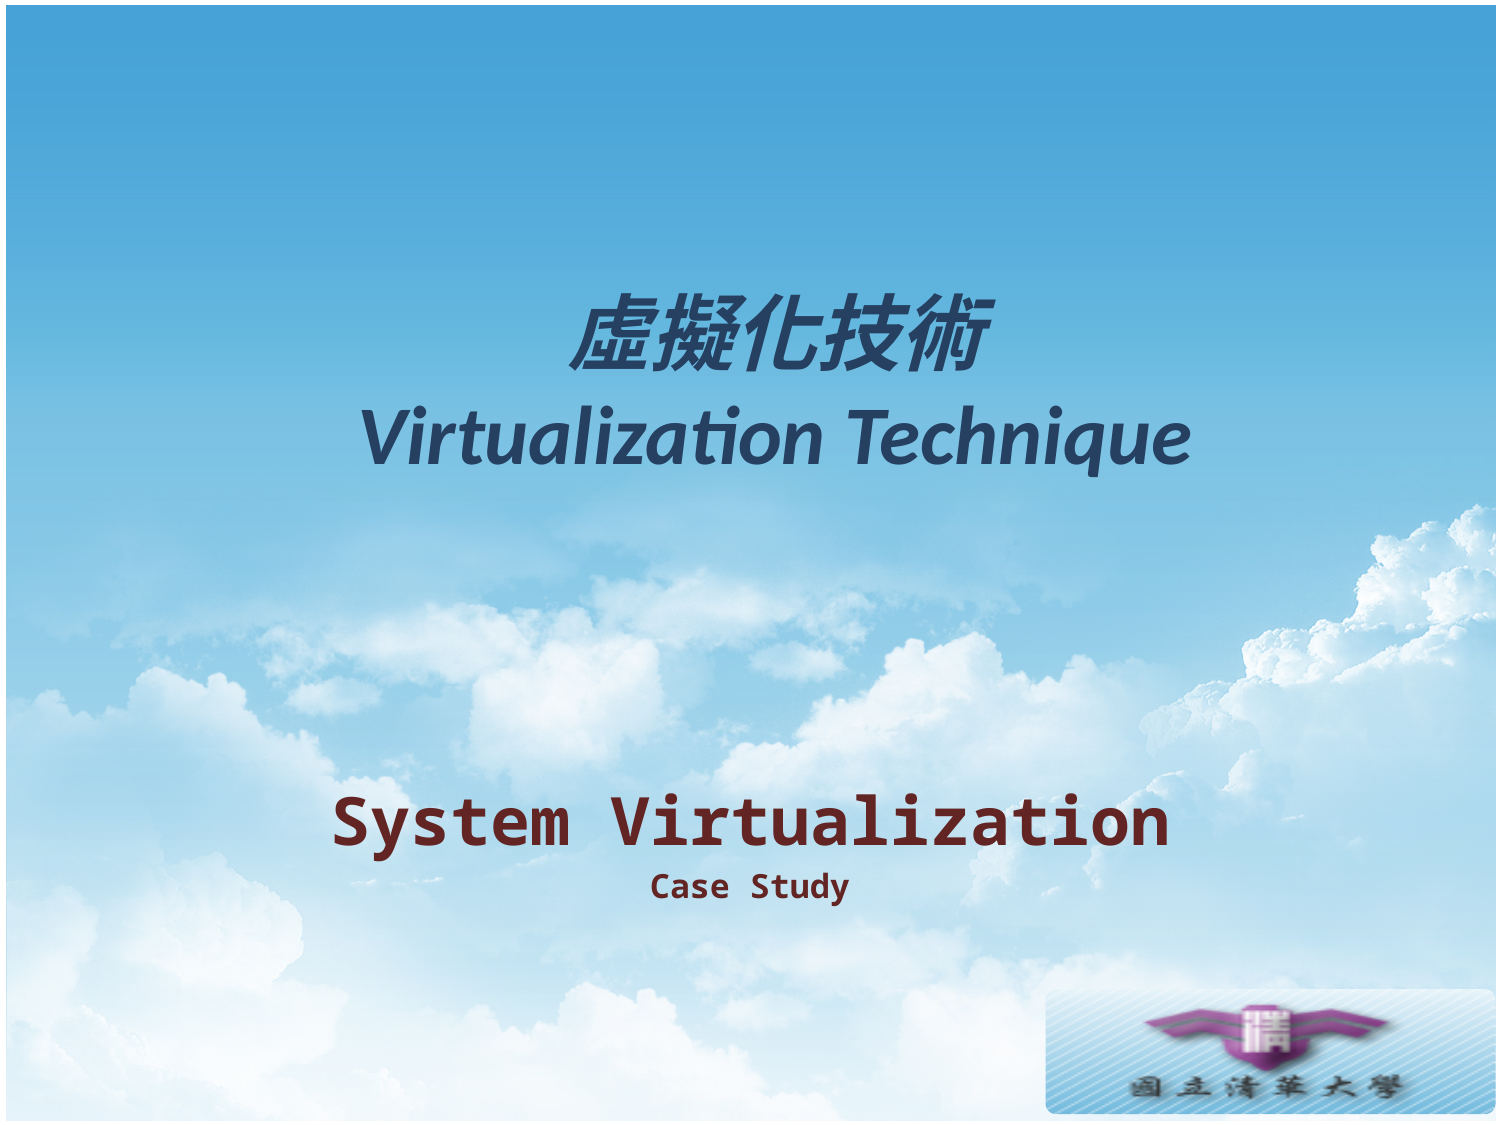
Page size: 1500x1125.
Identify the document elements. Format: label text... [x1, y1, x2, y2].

subtitle System Virtualization Case Study [206, 525, 1294, 913]
title 虛擬化技術 Virtualization Technique [137, 224, 1413, 538]
picture [0, 0, 1500, 1125]
